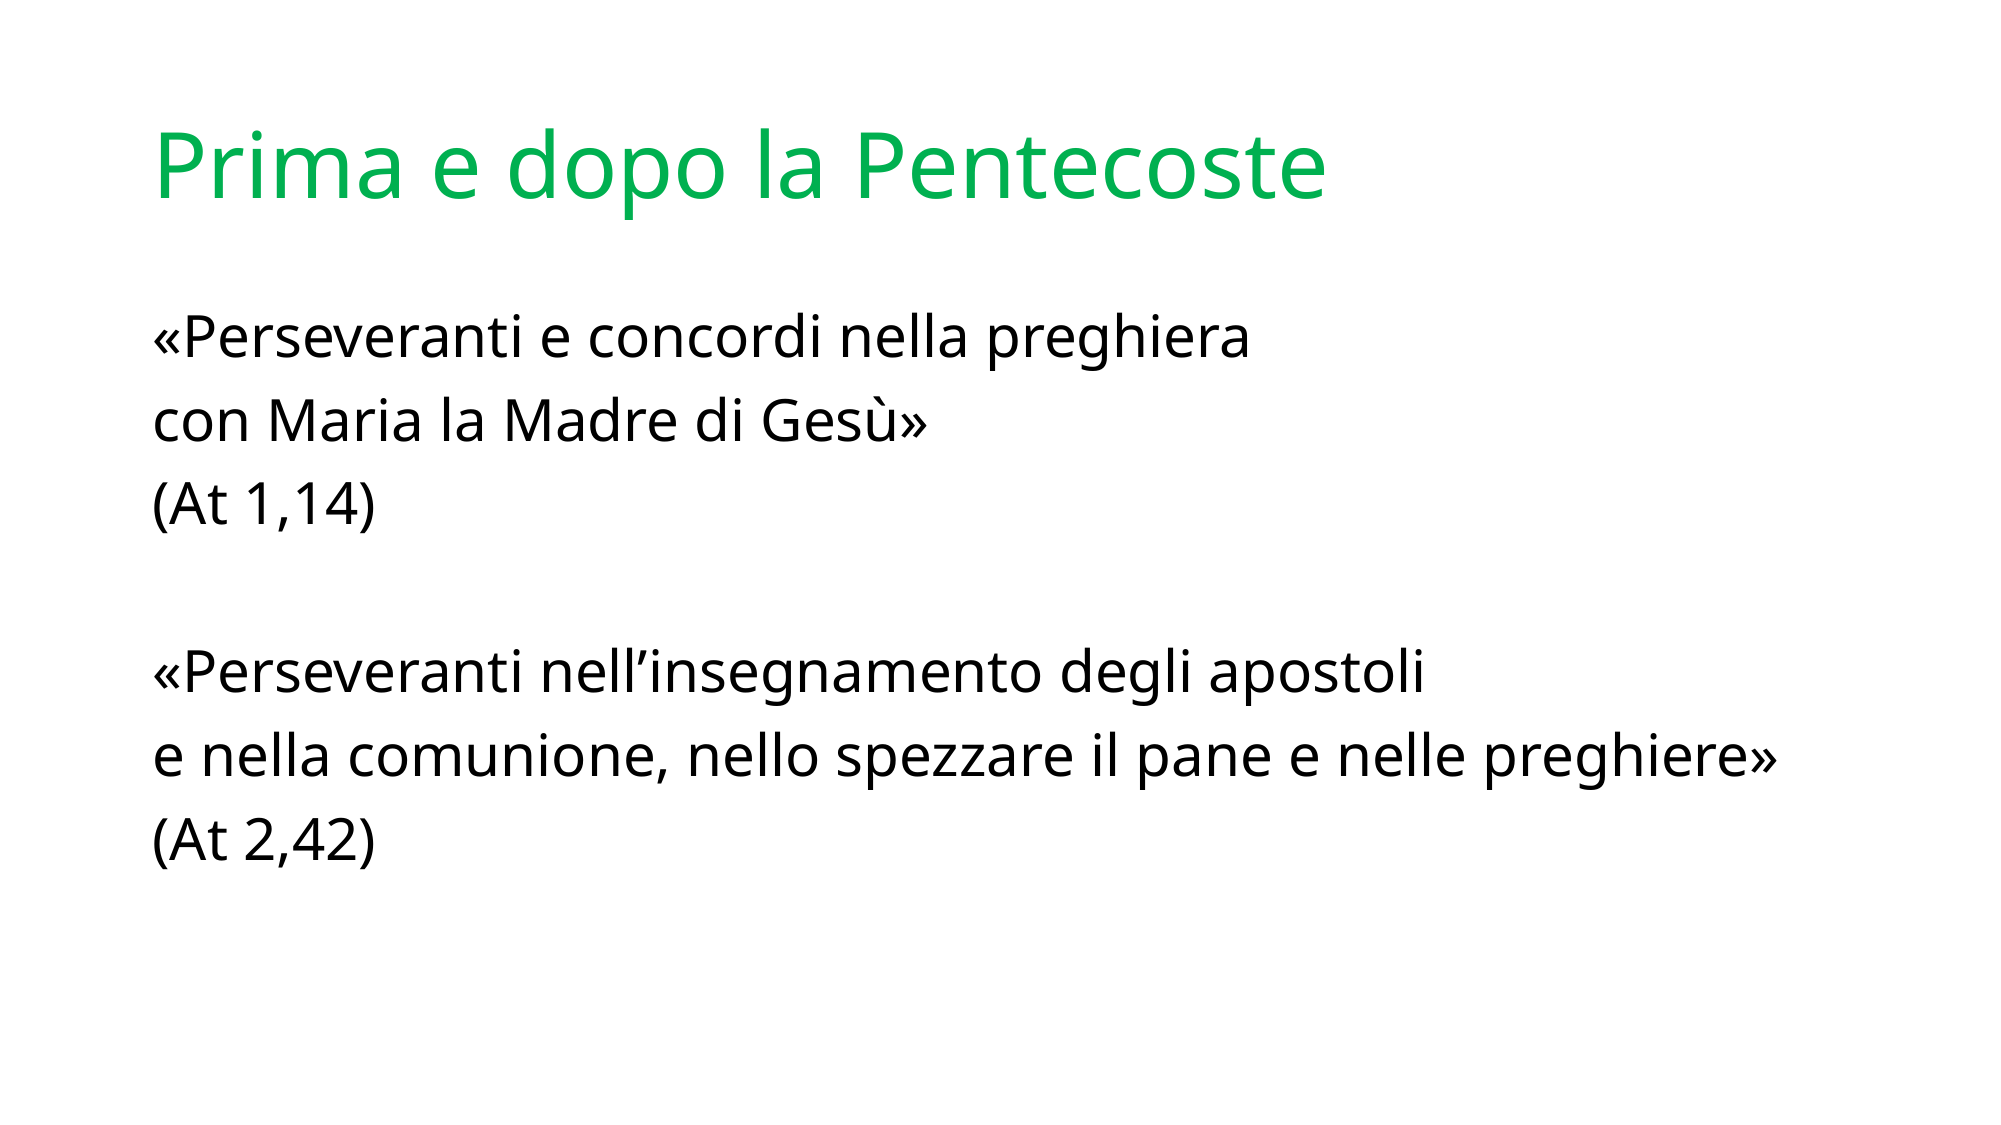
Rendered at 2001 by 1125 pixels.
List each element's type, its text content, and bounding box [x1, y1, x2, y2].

list «Perseveranti e concordi nella preghiera con Maria la Madre di Gesù» (At 1,14) «Perseveranti nell’insegnamento degli apostoli e nella comunione, nello spezzare il pane e nelle preghiere» (At 2,42) [137, 299, 1863, 1014]
title Prima e dopo la Pentecoste [137, 59, 1863, 278]
